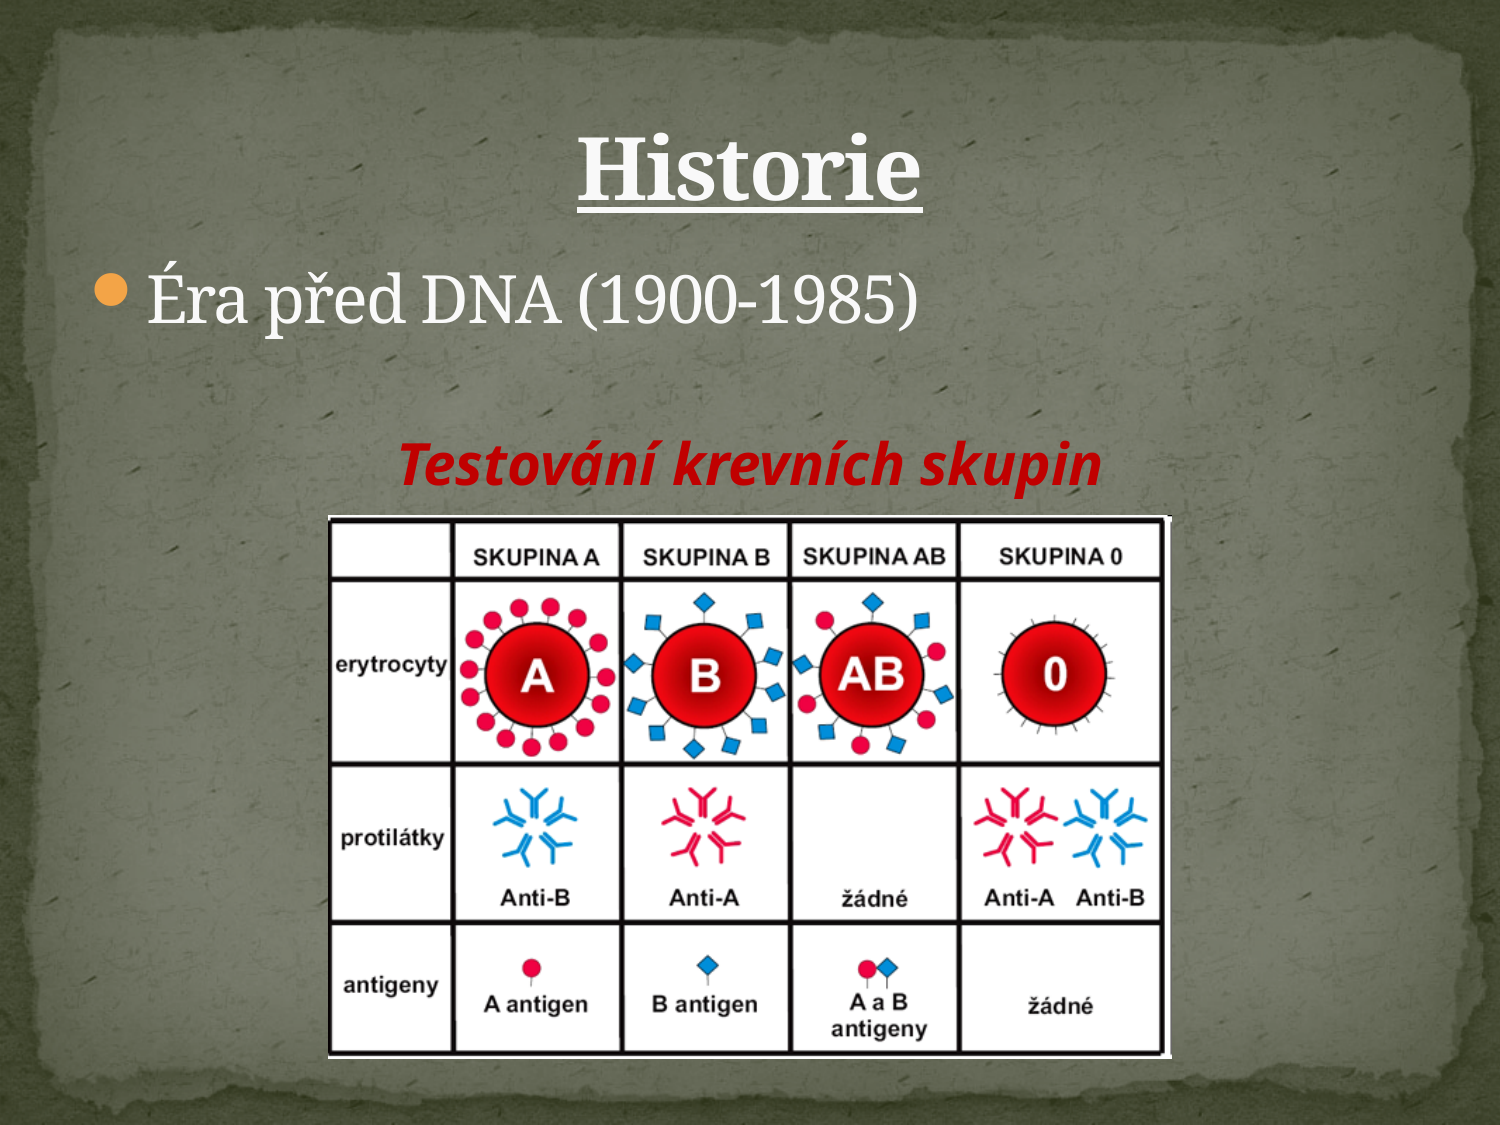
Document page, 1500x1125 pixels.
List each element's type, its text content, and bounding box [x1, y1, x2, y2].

list Éra před DNA (1900-1985) Testování krevních skupin [75, 249, 1425, 1000]
picture [328, 515, 1172, 1059]
title Historie [74, 24, 1425, 225]
